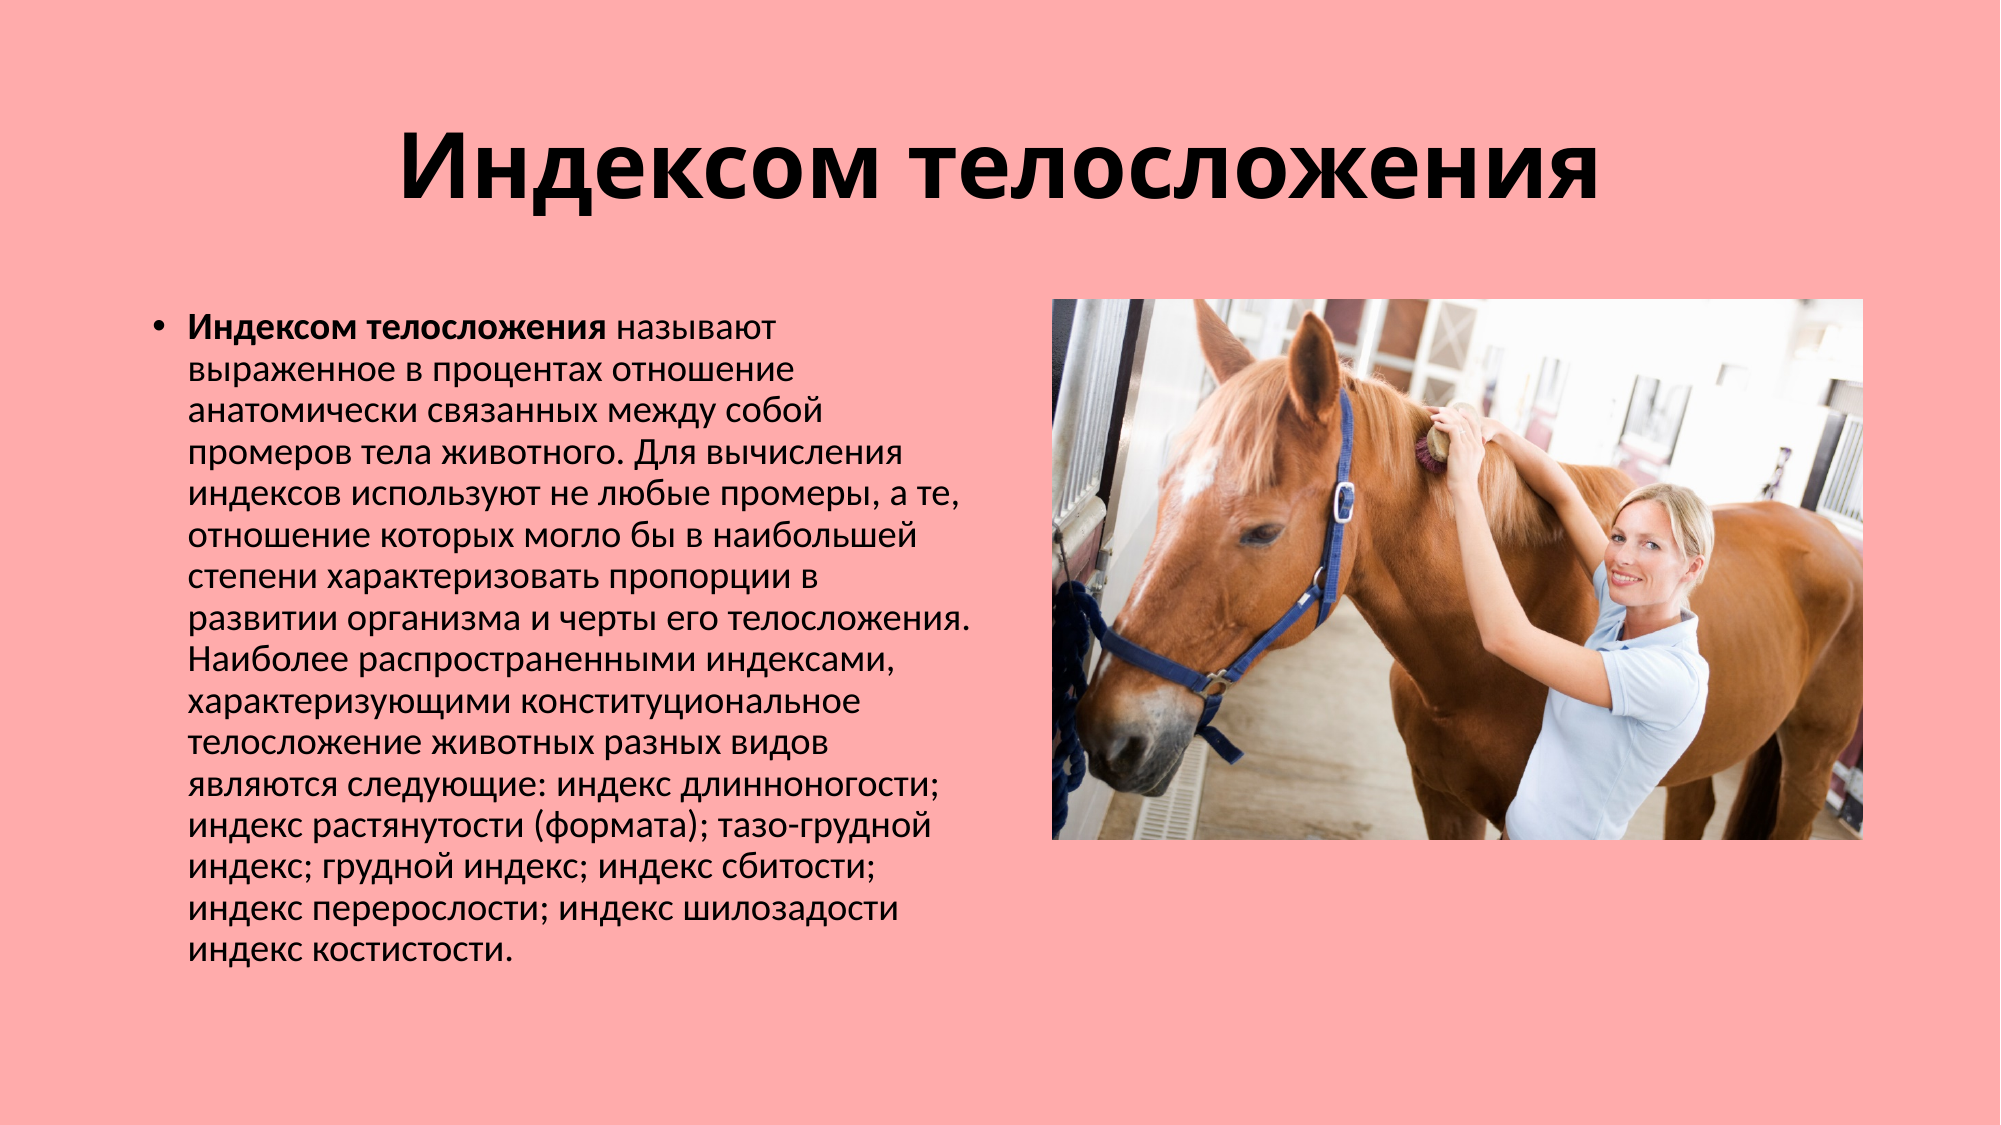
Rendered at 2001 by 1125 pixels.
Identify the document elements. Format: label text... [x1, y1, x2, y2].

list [1052, 299, 1863, 840]
list Индексом телосложения называют выраженное в процентах отношение анатомически связанных между собой промеров тела животного. Для вычисления индексов используют не любые промеры, а те, отношение которых могло бы в наибольшей степени характеризовать пропорции в развитии организма и черты его телосложения. Наиболее распространенными индексами, характеризующими конституциональное телосложение животных разных видов являются следующие: индекс длинноногости; индекс растянутости (формата); тазо-грудной индекс; грудной индекс; индекс сбитости; индекс перерослости; индекс шилозадости индекс костистости. [137, 299, 988, 1014]
title Индексом телосложения [137, 59, 1863, 278]
